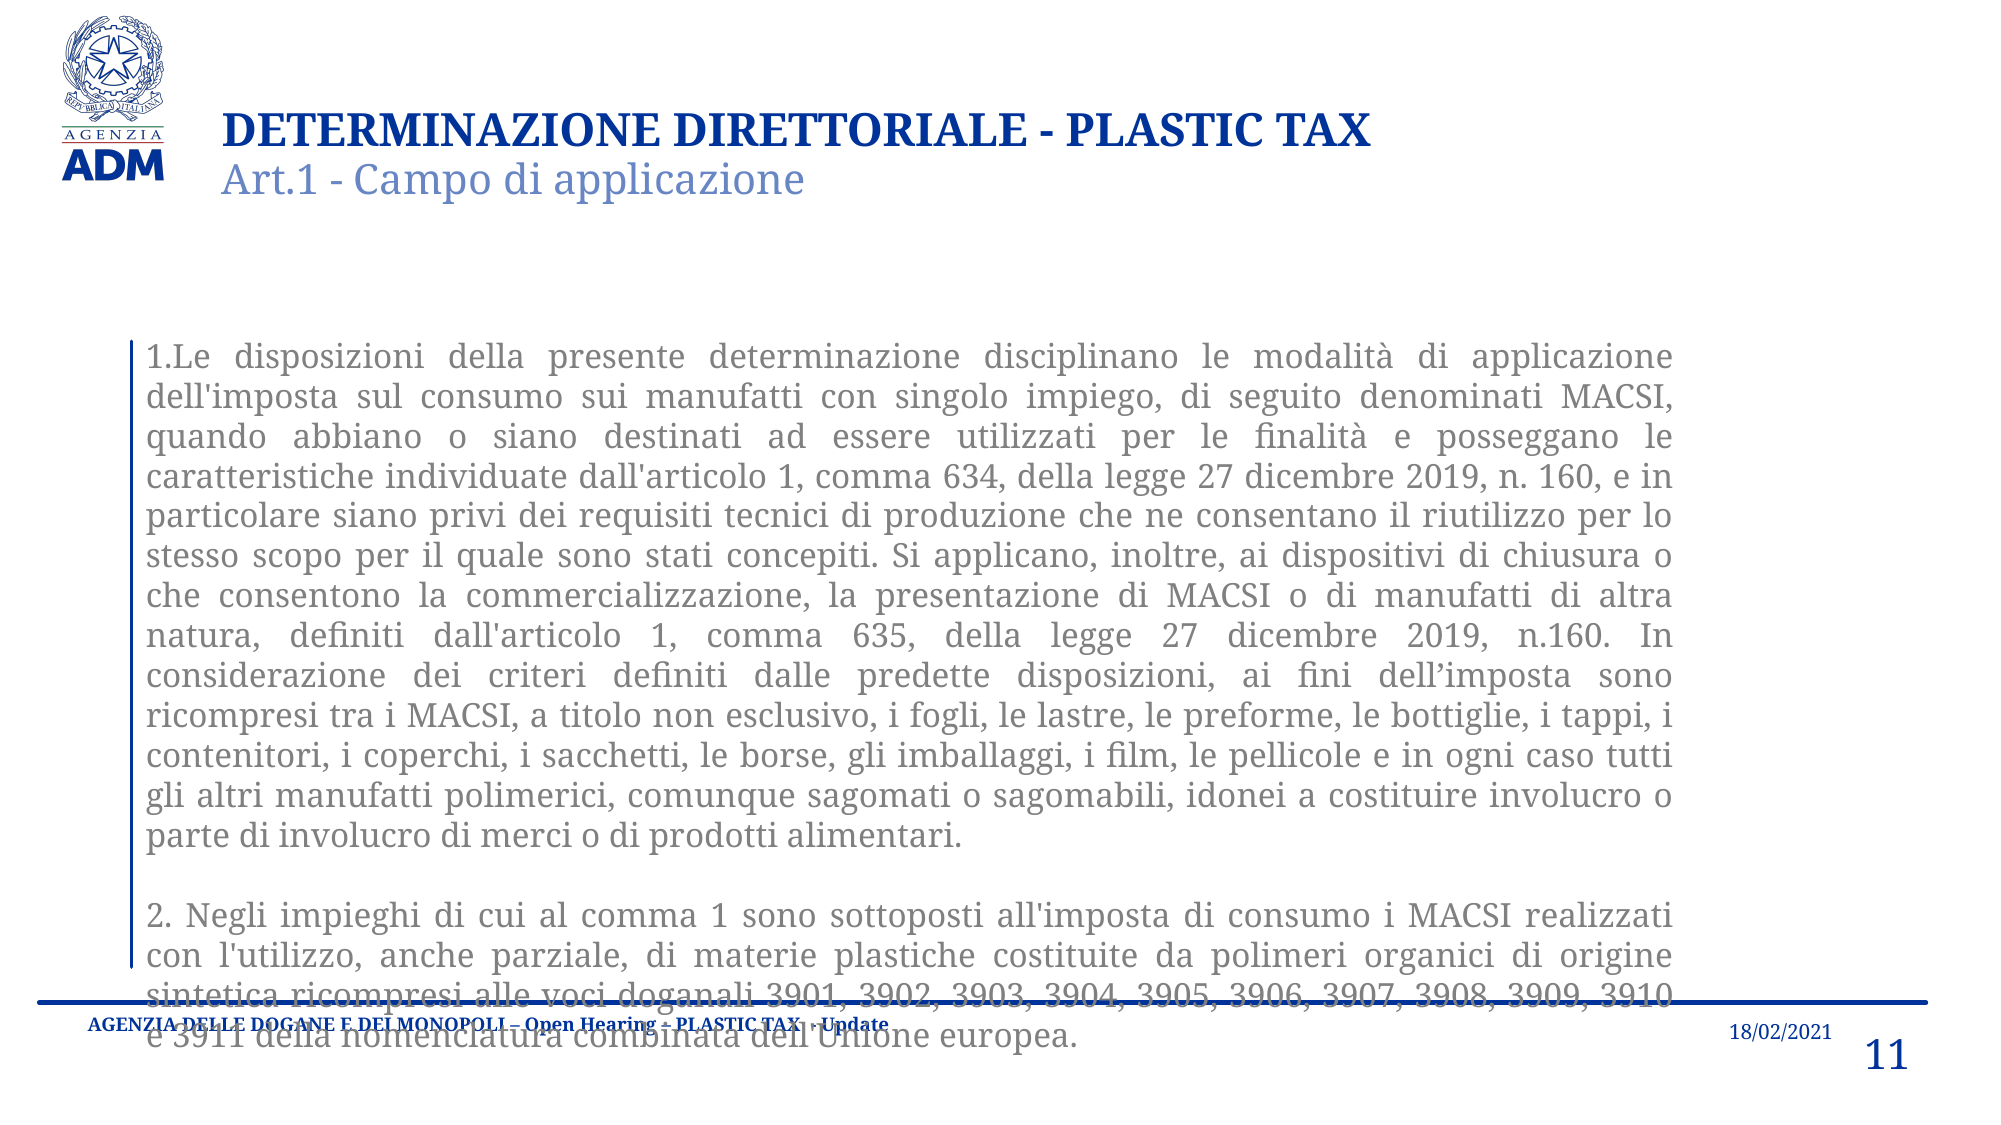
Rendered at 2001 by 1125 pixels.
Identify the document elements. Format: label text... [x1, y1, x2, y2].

text_box DETERMINAZIONE DIRETTORIALE - PLASTIC TAX [207, 92, 1968, 163]
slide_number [1627, 991, 1849, 1051]
text_box Art.1 - Campo di applicazione [207, 145, 1756, 210]
slide_number 11 [1751, 1006, 1926, 1087]
footer AGENZIA DELLE DOGANE E DEI MONOPOLI – Open Hearing – PLASTIC TAX - Update [72, 1004, 1491, 1065]
picture [44, 0, 183, 201]
text_box 1.Le disposizioni della presente determinazione disciplinano le modalità di applicazione dell'imposta sul consumo sui manufatti con singolo impiego, di seguito denominati MACSI, quando abbiano o siano destinati ad essere utilizzati per le finalità e posseggano le caratteristiche individuate dall'articolo 1, comma 634, della legge 27 dicembre 2019, n. 160, e in particolare siano privi dei requisiti tecnici di produzione che ne consentano il riutilizzo per lo stesso scopo per il quale sono stati concepiti. Si applicano, inoltre, ai dispositivi di chiusura o che consentono la commercializzazione, la presentazione di MACSI o di manufatti di altra natura, definiti dall'articolo 1, comma 635, della legge 27 dicembre 2019, n.160. In considerazione dei criteri definiti dalle predette disposizioni, ai fini dell’imposta sono ricompresi tra i MACSI, a titolo non esclusivo, i fogli, le lastre, le preforme, le bottiglie, i tappi, i contenitori, i coperchi, i sacchetti, le borse, gli imballaggi, i film, le pellicole e in ogni caso tutti gli altri manufatti polimerici, comunque sagomati o sagomabili, idonei a costituire involucro o parte di involucro di merci o di prodotti alimentari. 2. Negli impieghi di cui al comma 1 sono sottoposti all'imposta di consumo i MACSI realizzati con l'utilizzo, anche parziale, di materie plastiche costituite da polimeri organici di origine sintetica ricompresi alle voci doganali 3901, 3902, 3903, 3904, 3905, 3906, 3907, 3908, 3909, 3910 e 3911 della nomenclatura combinata dell'Unione europea. [131, 327, 1691, 1061]
